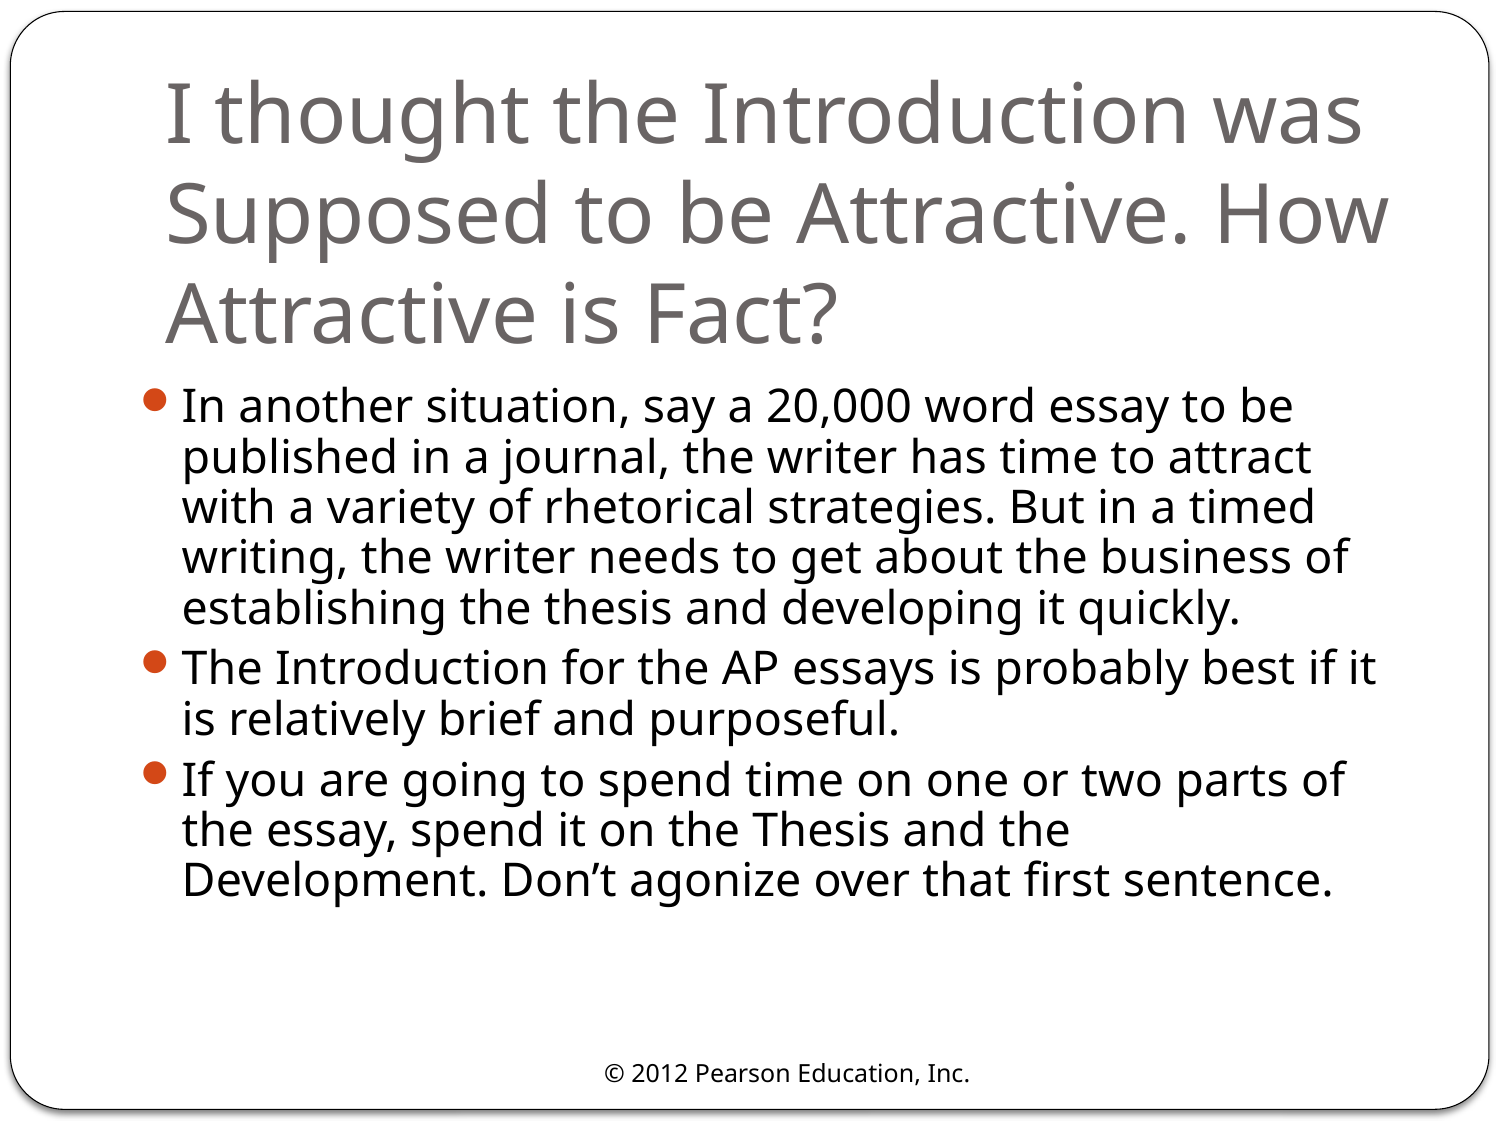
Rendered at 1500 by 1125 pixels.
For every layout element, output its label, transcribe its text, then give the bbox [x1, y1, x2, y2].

title I thought the Introduction was Supposed to be Attractive. How Attractive is Fact? [149, 44, 1426, 376]
list In another situation, say a 20,000 word essay to be published in a journal, the writer has time to attract with a variety of rhetorical strategies. But in a timed writing, the writer needs to get about the business of establishing the thesis and developing it quickly. The Introduction for the AP essays is probably best if it is relatively brief and purposeful. If you are going to spend time on one or two parts of the essay, spend it on the Thesis and the Development. Don’t agonize over that first sentence. [124, 374, 1401, 926]
text_box © 2012 Pearson Education, Inc. [462, 1050, 1113, 1095]
